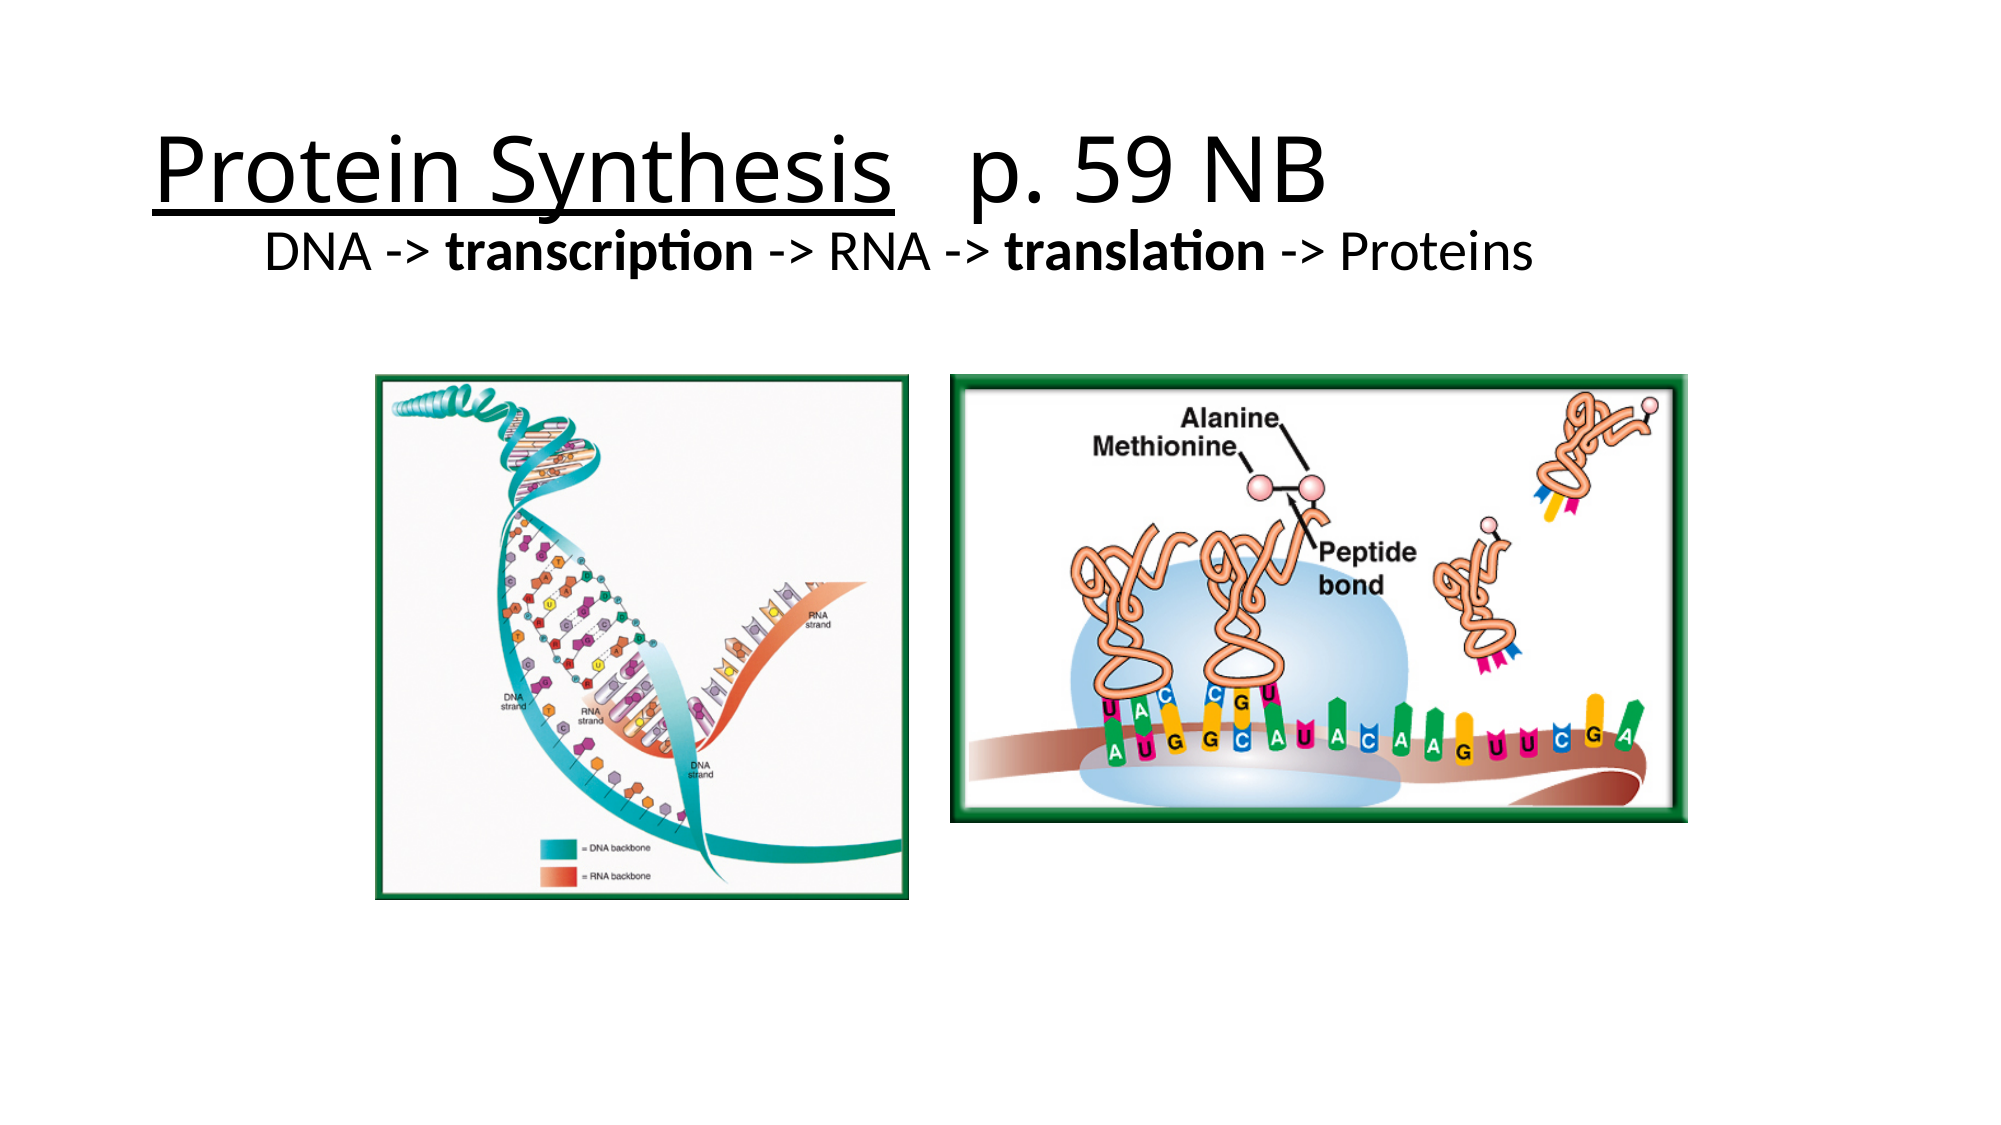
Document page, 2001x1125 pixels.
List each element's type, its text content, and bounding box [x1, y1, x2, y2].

title Protein Synthesis p. 59 NB [137, 59, 1863, 278]
list DNA -> transcription -> RNA -> translation -> Proteins [249, 212, 1750, 1005]
picture [949, 374, 1688, 823]
picture [374, 374, 909, 900]
